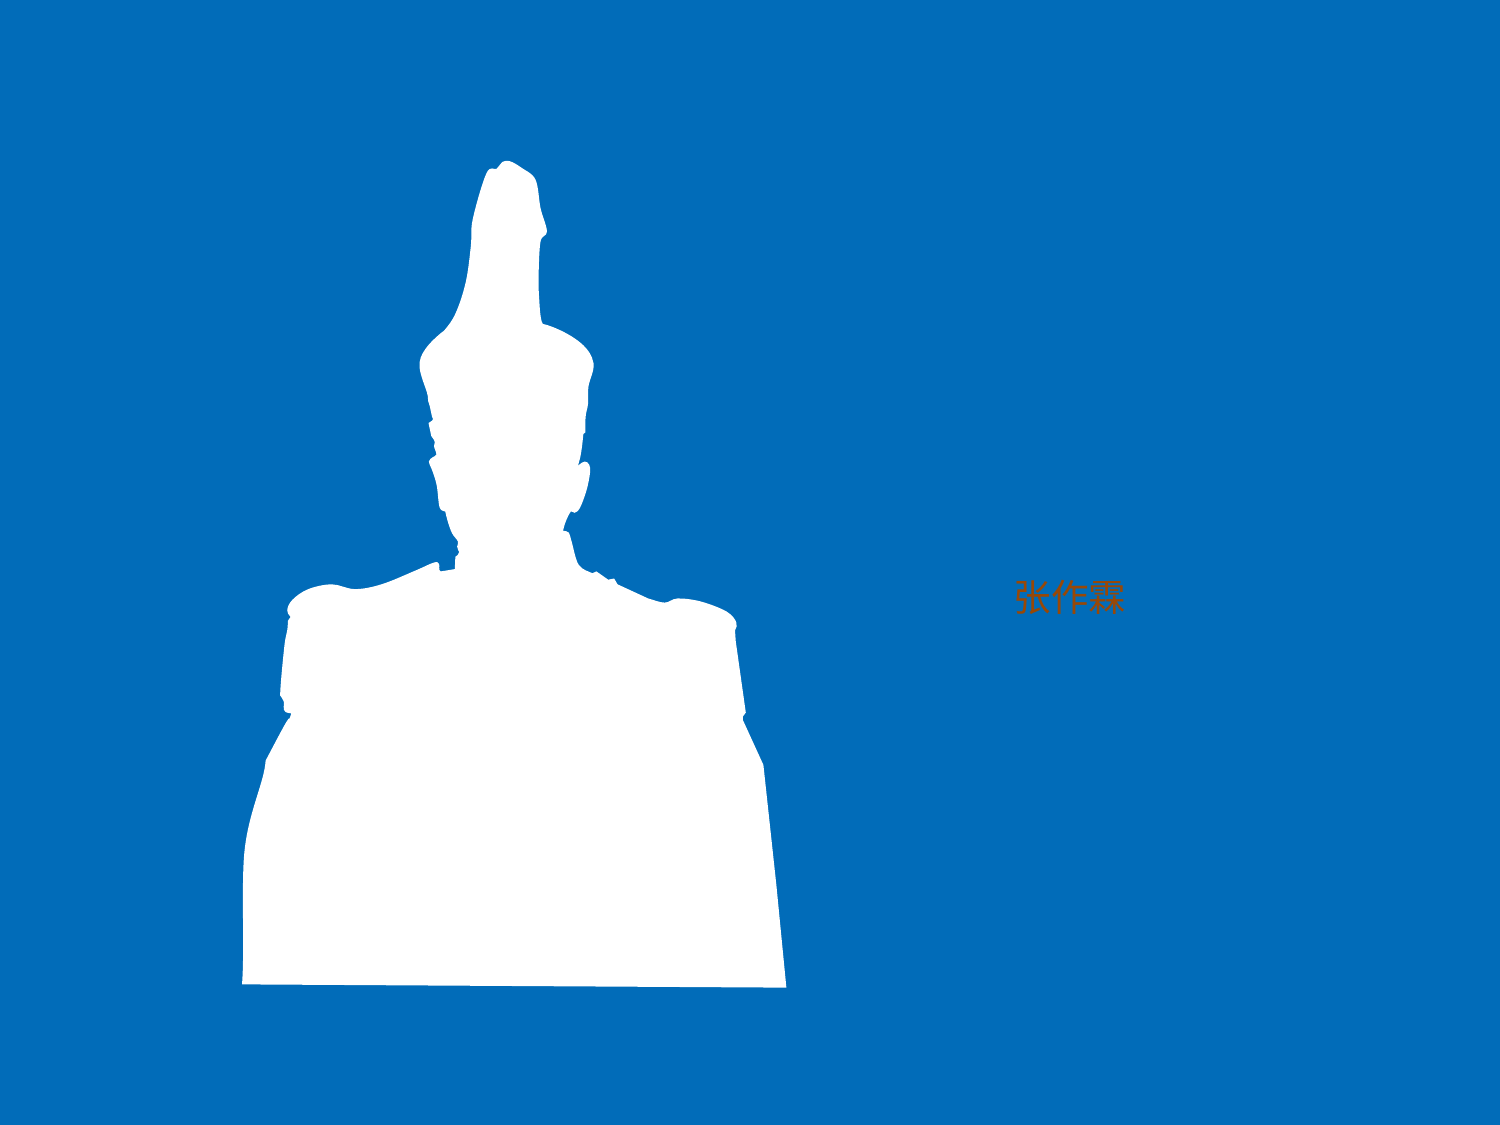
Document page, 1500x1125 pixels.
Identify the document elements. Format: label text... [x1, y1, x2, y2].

text_box [239, 158, 789, 990]
text_box 张作霖 [998, 566, 1142, 627]
